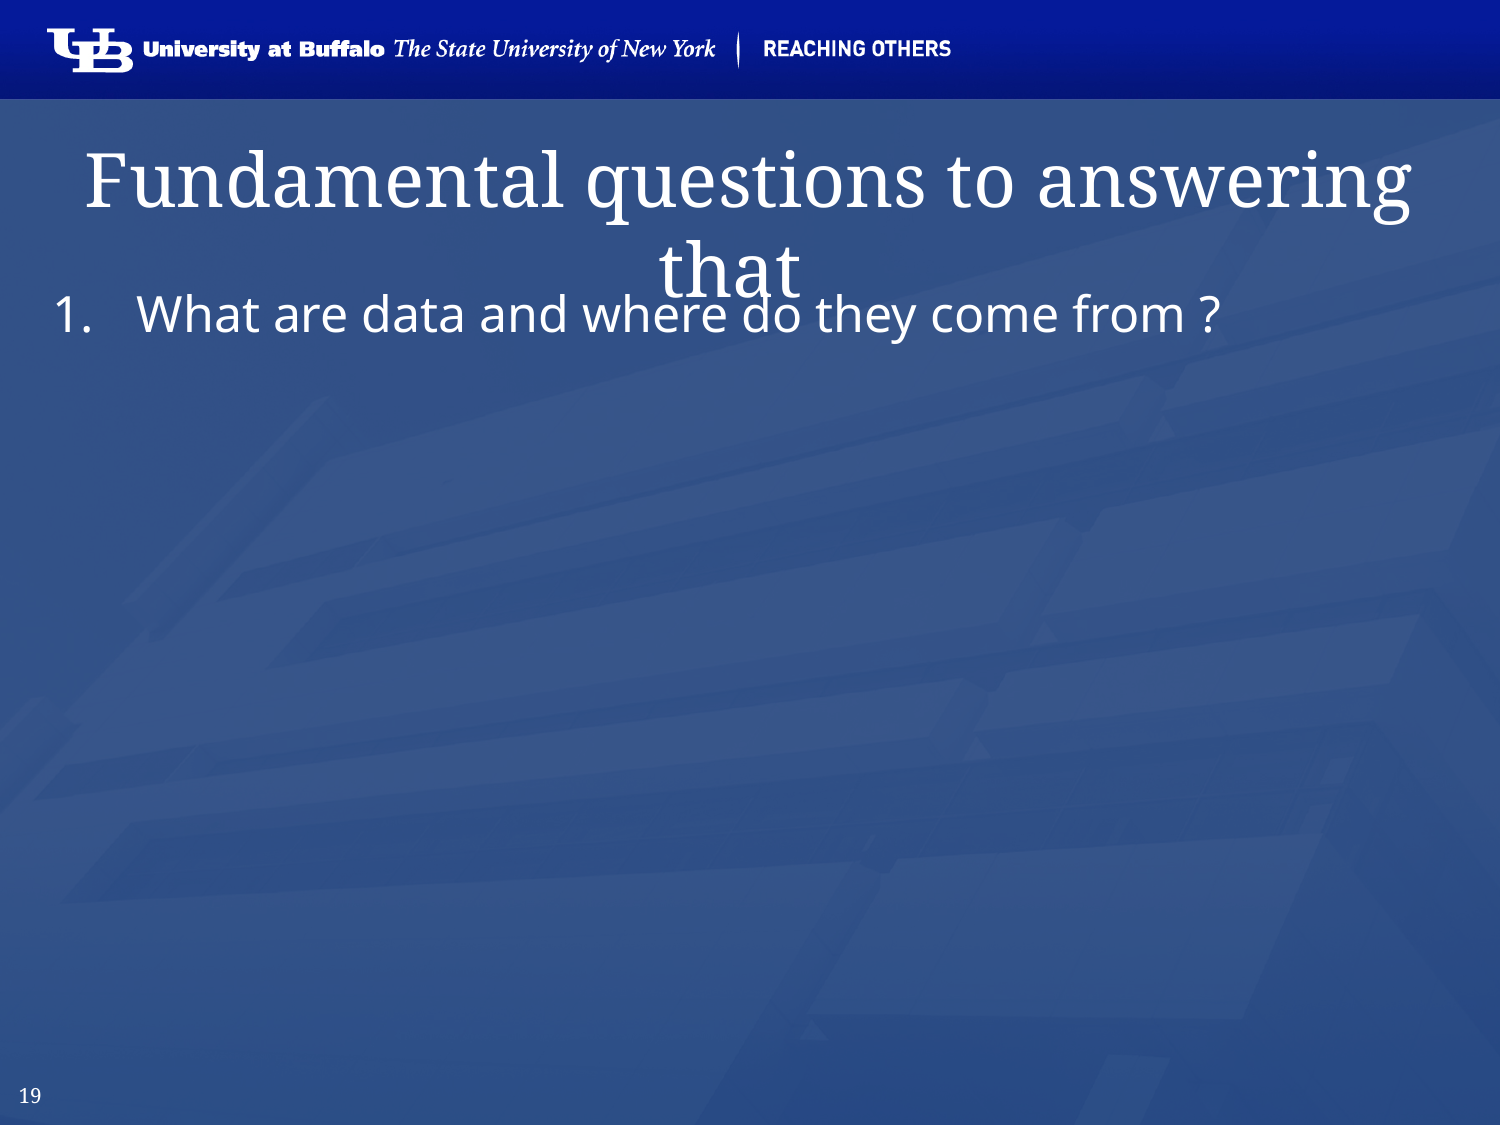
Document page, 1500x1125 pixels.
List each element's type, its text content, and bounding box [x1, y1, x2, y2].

picture [0, 0, 1500, 99]
title Fundamental questions to answering that [37, 125, 1463, 250]
list What are data and where do they come from ? [37, 275, 1463, 1088]
